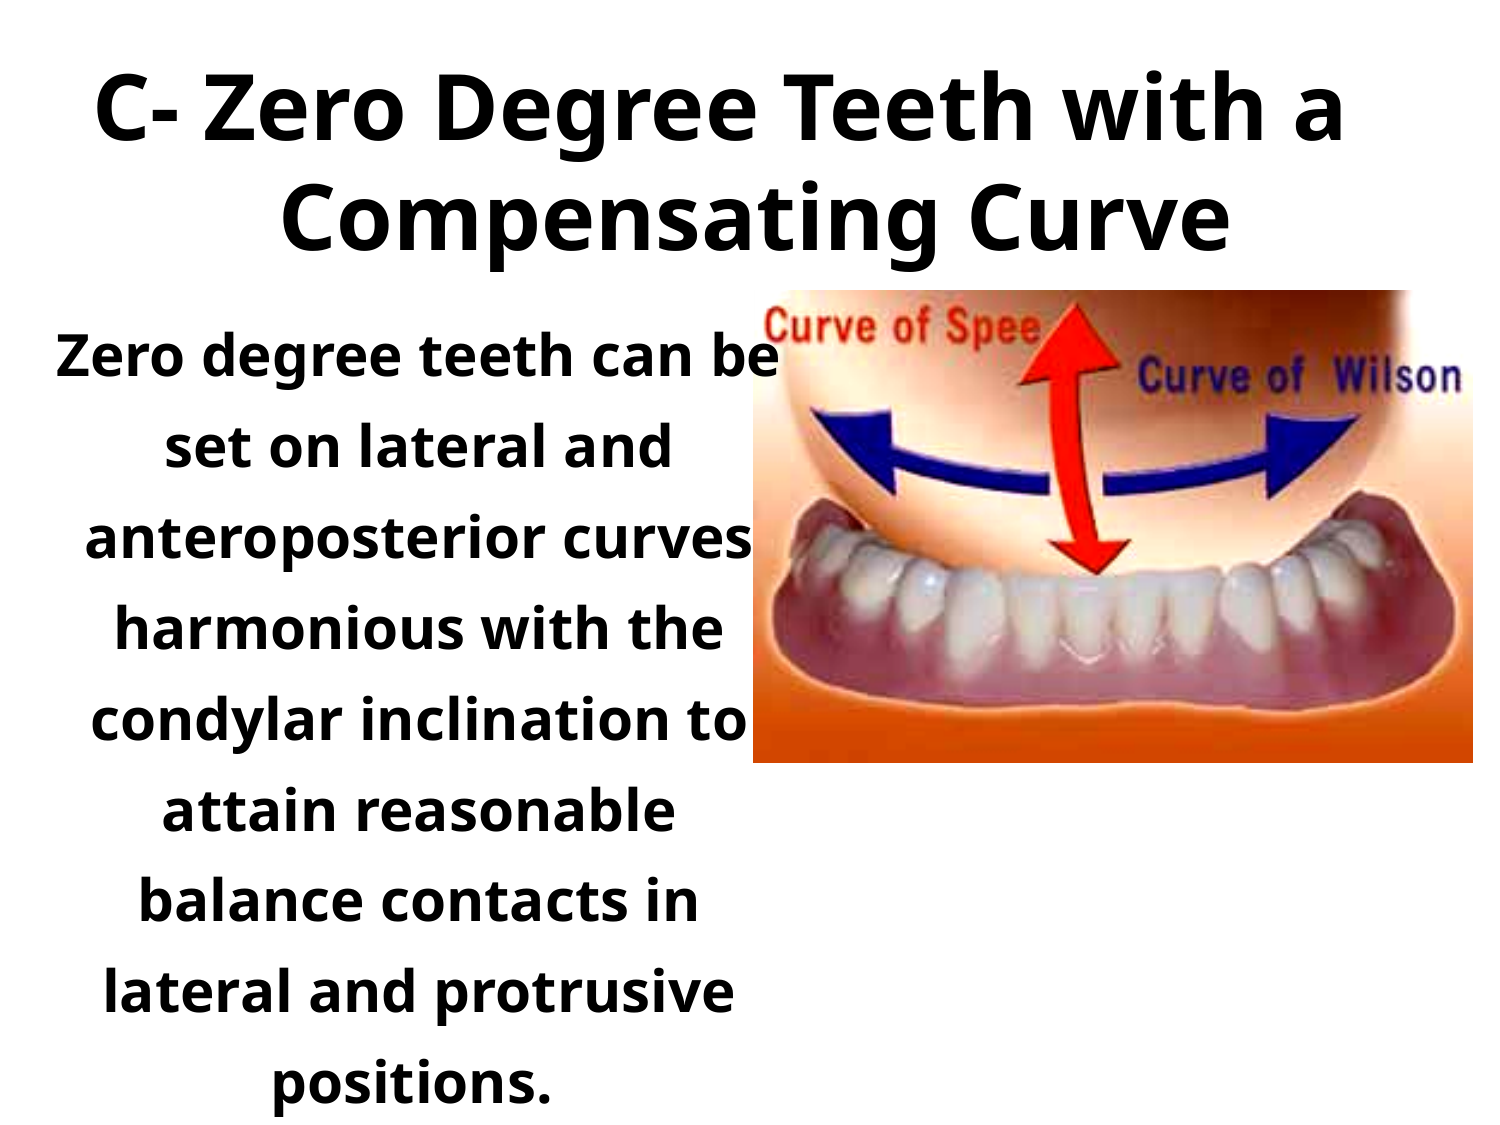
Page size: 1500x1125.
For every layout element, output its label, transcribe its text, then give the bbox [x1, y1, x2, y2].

text_box C- Zero Degree Teeth with a Compensating Curve [41, 41, 1471, 276]
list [753, 290, 1473, 763]
text_box Zero degree teeth can be set on lateral and anteroposterior curves harmonious with the condylar inclination to attain reasonable balance contacts in lateral and protrusive positions. [41, 289, 798, 1123]
